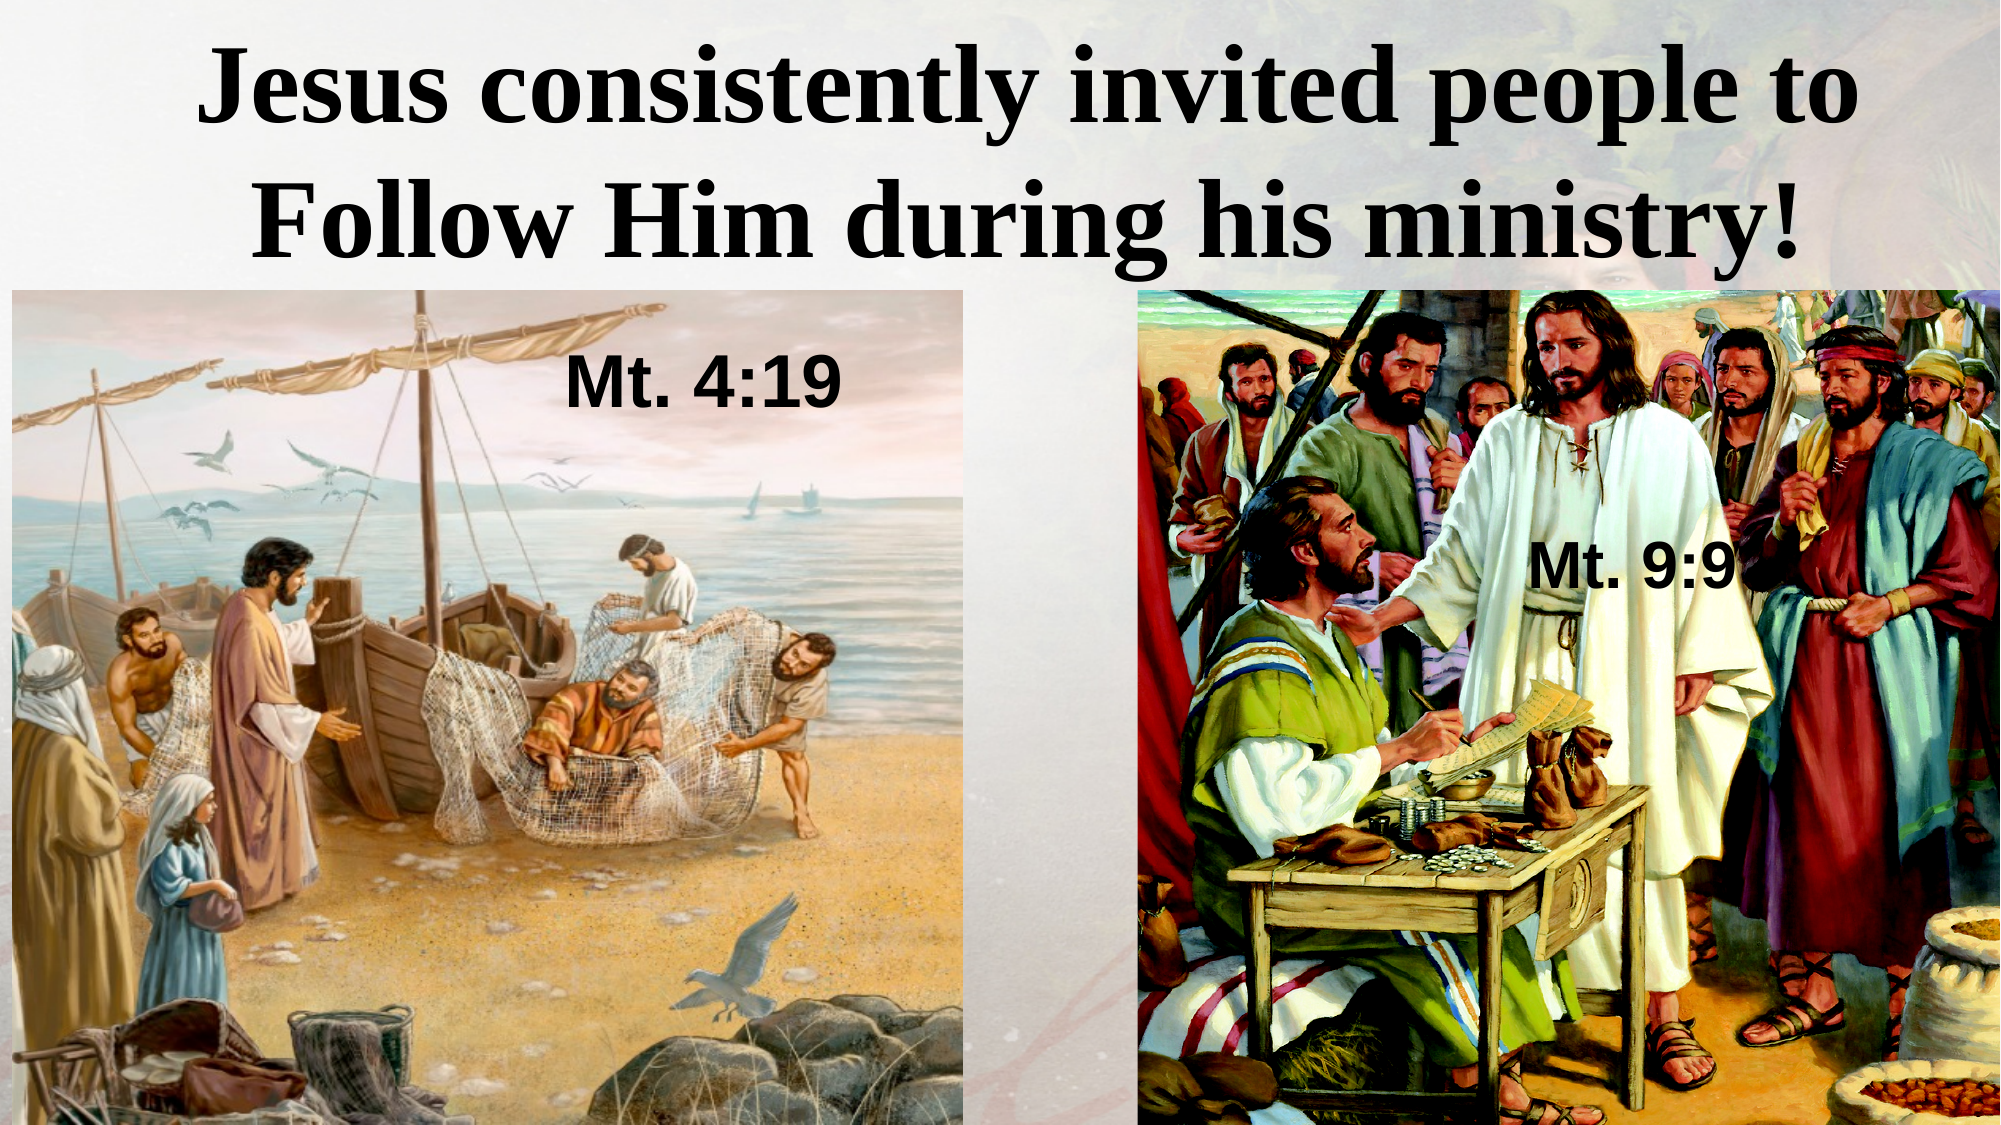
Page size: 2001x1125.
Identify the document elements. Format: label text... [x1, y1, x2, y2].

picture [0, 0, 2001, 1125]
text_box Jesus consistently invited people to Follow Him during his ministry! [88, 2, 1970, 288]
